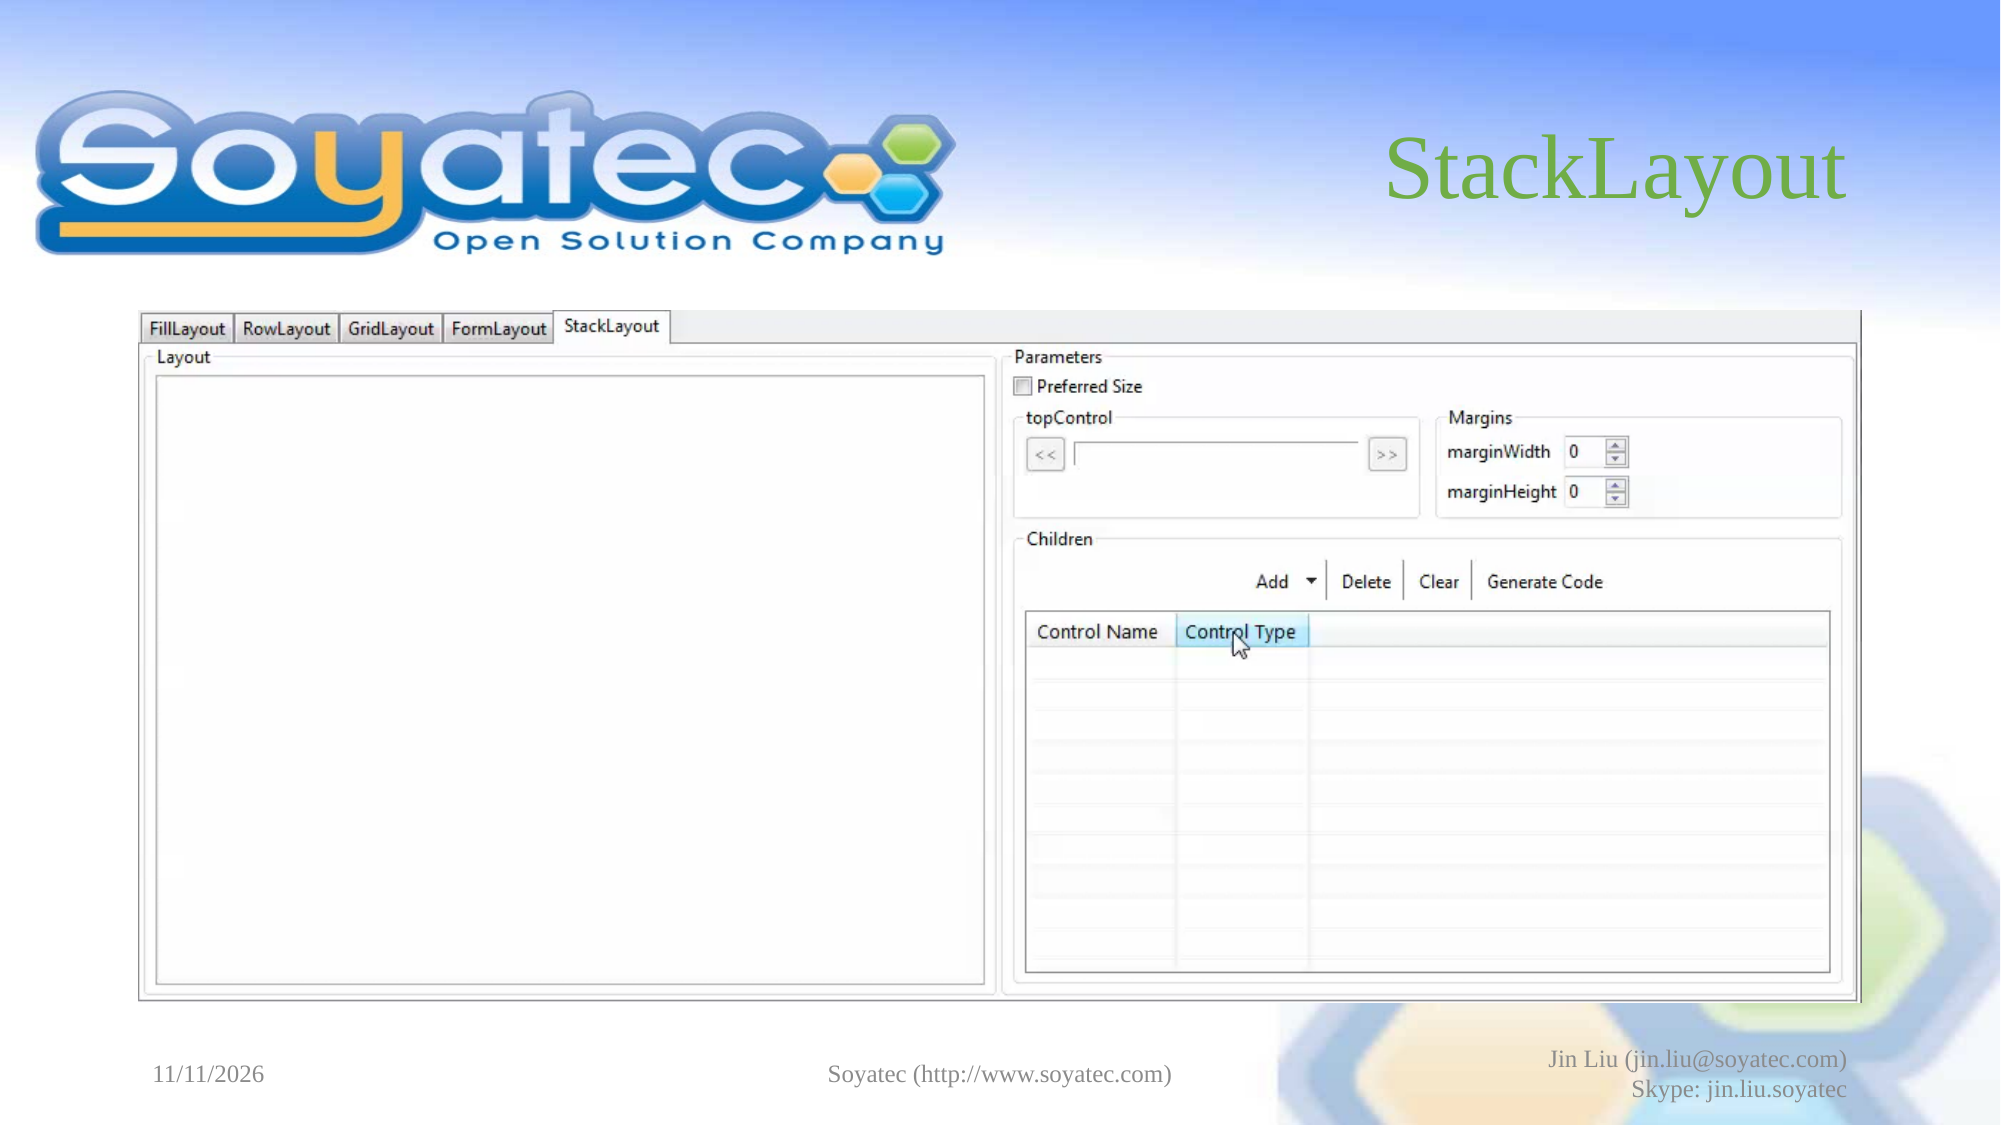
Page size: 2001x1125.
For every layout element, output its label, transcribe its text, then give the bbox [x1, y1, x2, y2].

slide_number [137, 1042, 588, 1103]
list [137, 309, 1863, 1004]
slide_number Jin Liu (jin.liu@soyatec.com) Skype: jin.liu.soyatec [1412, 1042, 1863, 1103]
title StackLayout [968, 59, 1863, 278]
footer Soyatec (http://www.soyatec.com) [662, 1042, 1338, 1103]
picture [0, 0, 2001, 1125]
